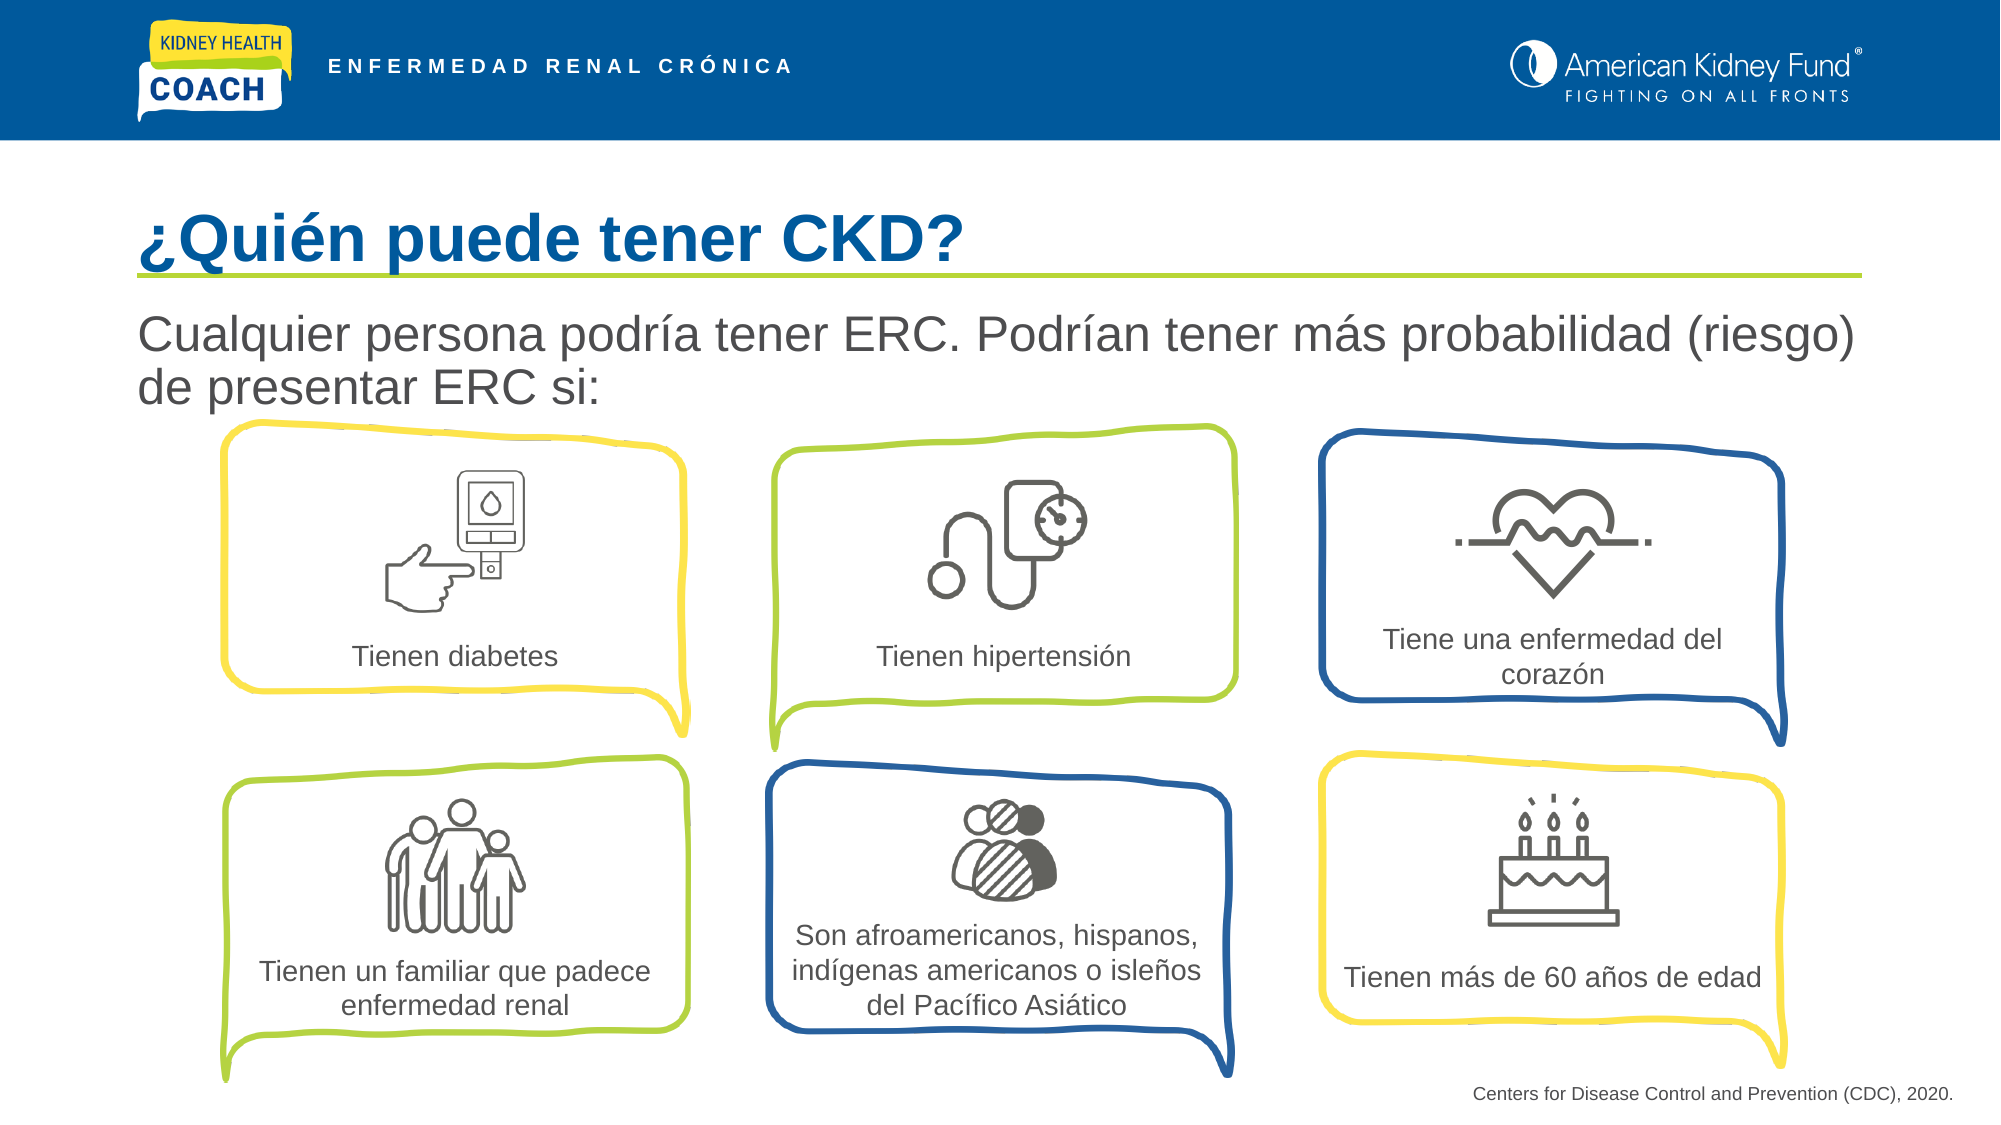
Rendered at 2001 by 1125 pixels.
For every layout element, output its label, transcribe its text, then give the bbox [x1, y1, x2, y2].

title ¿Quién puede tener CKD? [136, 168, 1863, 277]
picture [769, 423, 1240, 752]
picture [1510, 39, 1863, 102]
picture [1318, 749, 1789, 1069]
picture [220, 419, 691, 738]
picture [137, 19, 292, 122]
picture [764, 759, 1236, 1078]
picture [1317, 428, 1789, 747]
list Cualquier persona podría tener ERC. Podrían tener más probabilidad (riesgo) de presentar ERC si: [136, 307, 1863, 436]
text_box Centers for Disease Control and Prevention (CDC), 2020. [1280, 1073, 1962, 1111]
picture [220, 754, 691, 1083]
